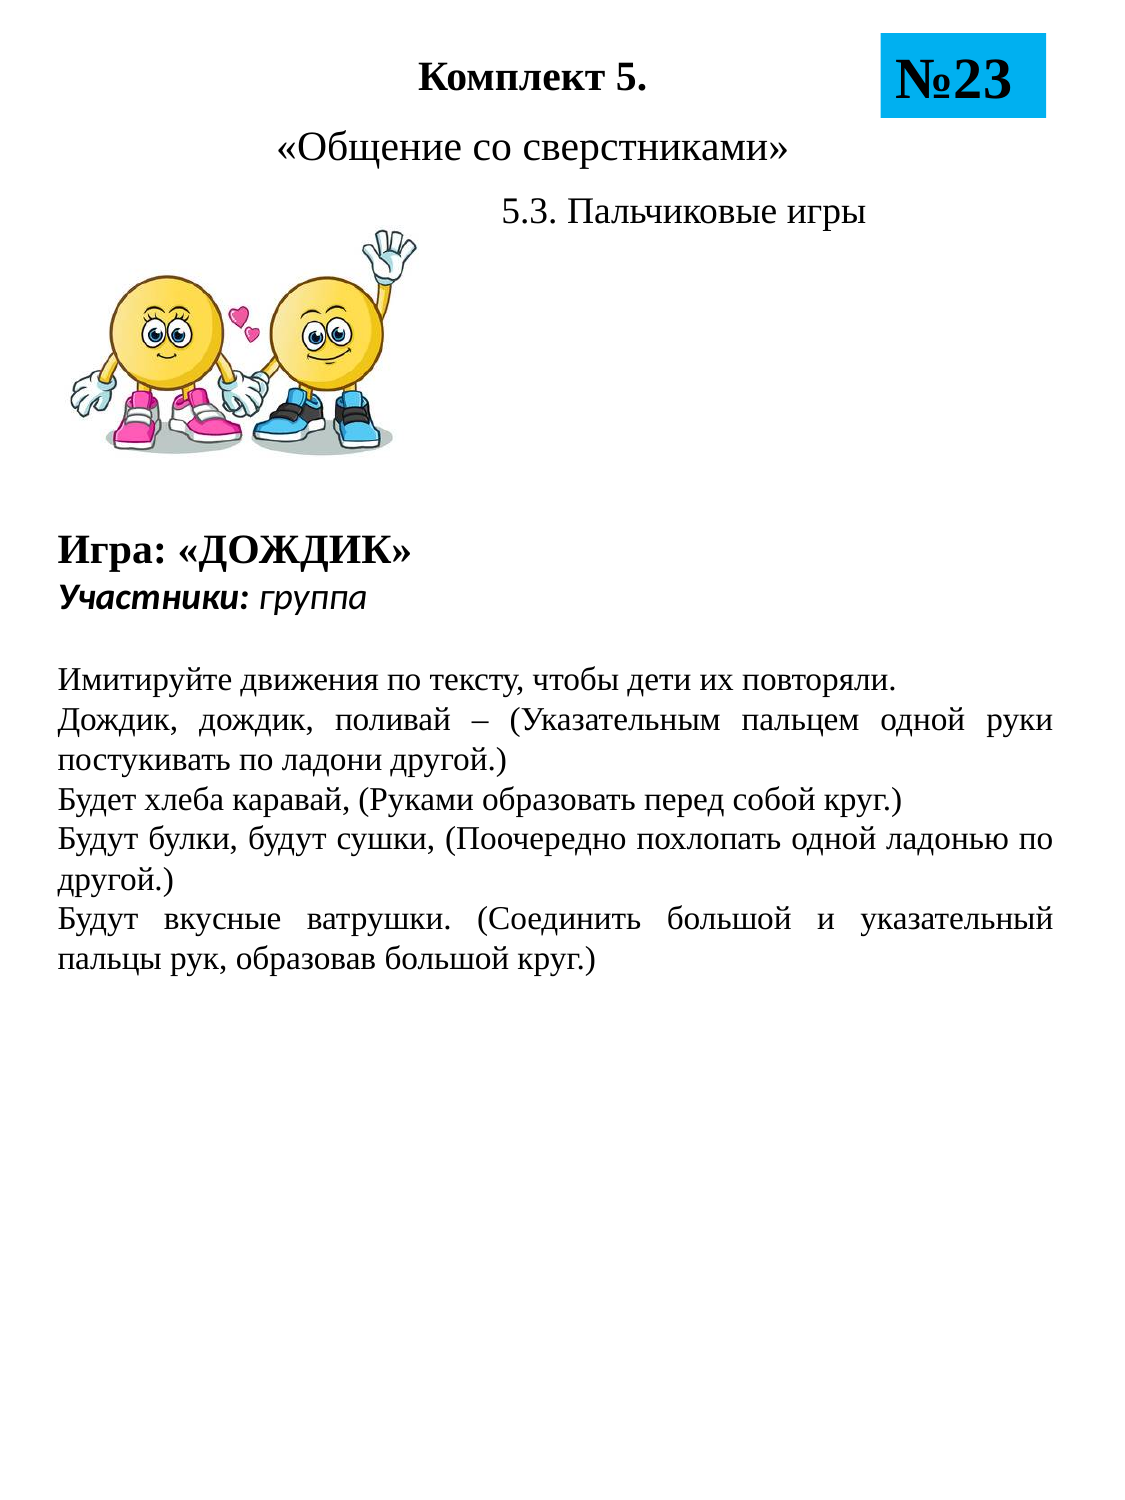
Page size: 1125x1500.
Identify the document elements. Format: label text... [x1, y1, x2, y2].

picture [42, 225, 449, 470]
text_box Игра: «ДОЖДИК» Участники: группа Имитируйте движения по тексту, чтобы дети их повторяли. Дождик, дождик, поливай – (Указательным пальцем одной руки постукивать по ладони другой.) Будет хлеба каравай, (Руками образовать перед собой круг.) Будут булки, будут сушки, (Поочередно похлопать одной ладонью по другой.) Будут вкусные ватрушки. (Соединить большой и указательный пальцы рук, образовав большой круг.) [42, 514, 1070, 984]
text_box 5.3. Пальчиковые игры [265, 179, 1095, 239]
text_box №23 [880, 33, 1047, 118]
text_box Комплект 5. «Общение со сверстниками» [19, 41, 1047, 216]
